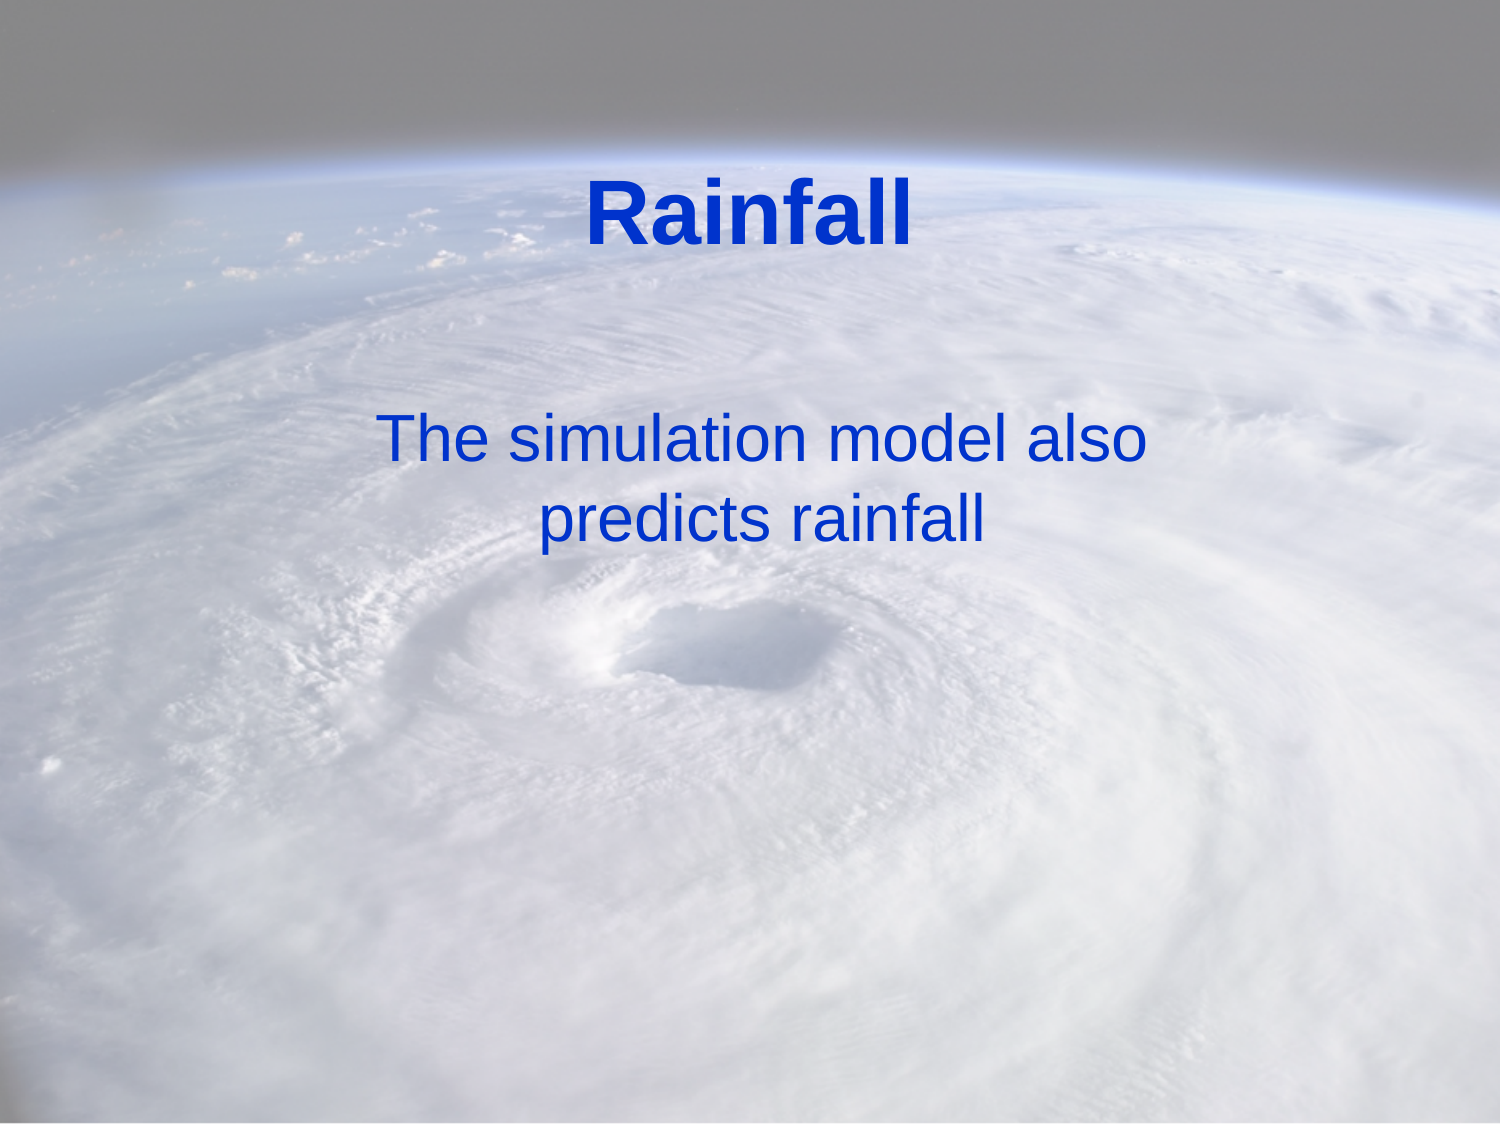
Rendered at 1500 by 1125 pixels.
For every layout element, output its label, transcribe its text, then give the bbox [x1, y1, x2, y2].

title Rainfall [112, 87, 1388, 329]
picture [0, 0, 1500, 1125]
subtitle The simulation model also predicts rainfall [237, 387, 1288, 913]
